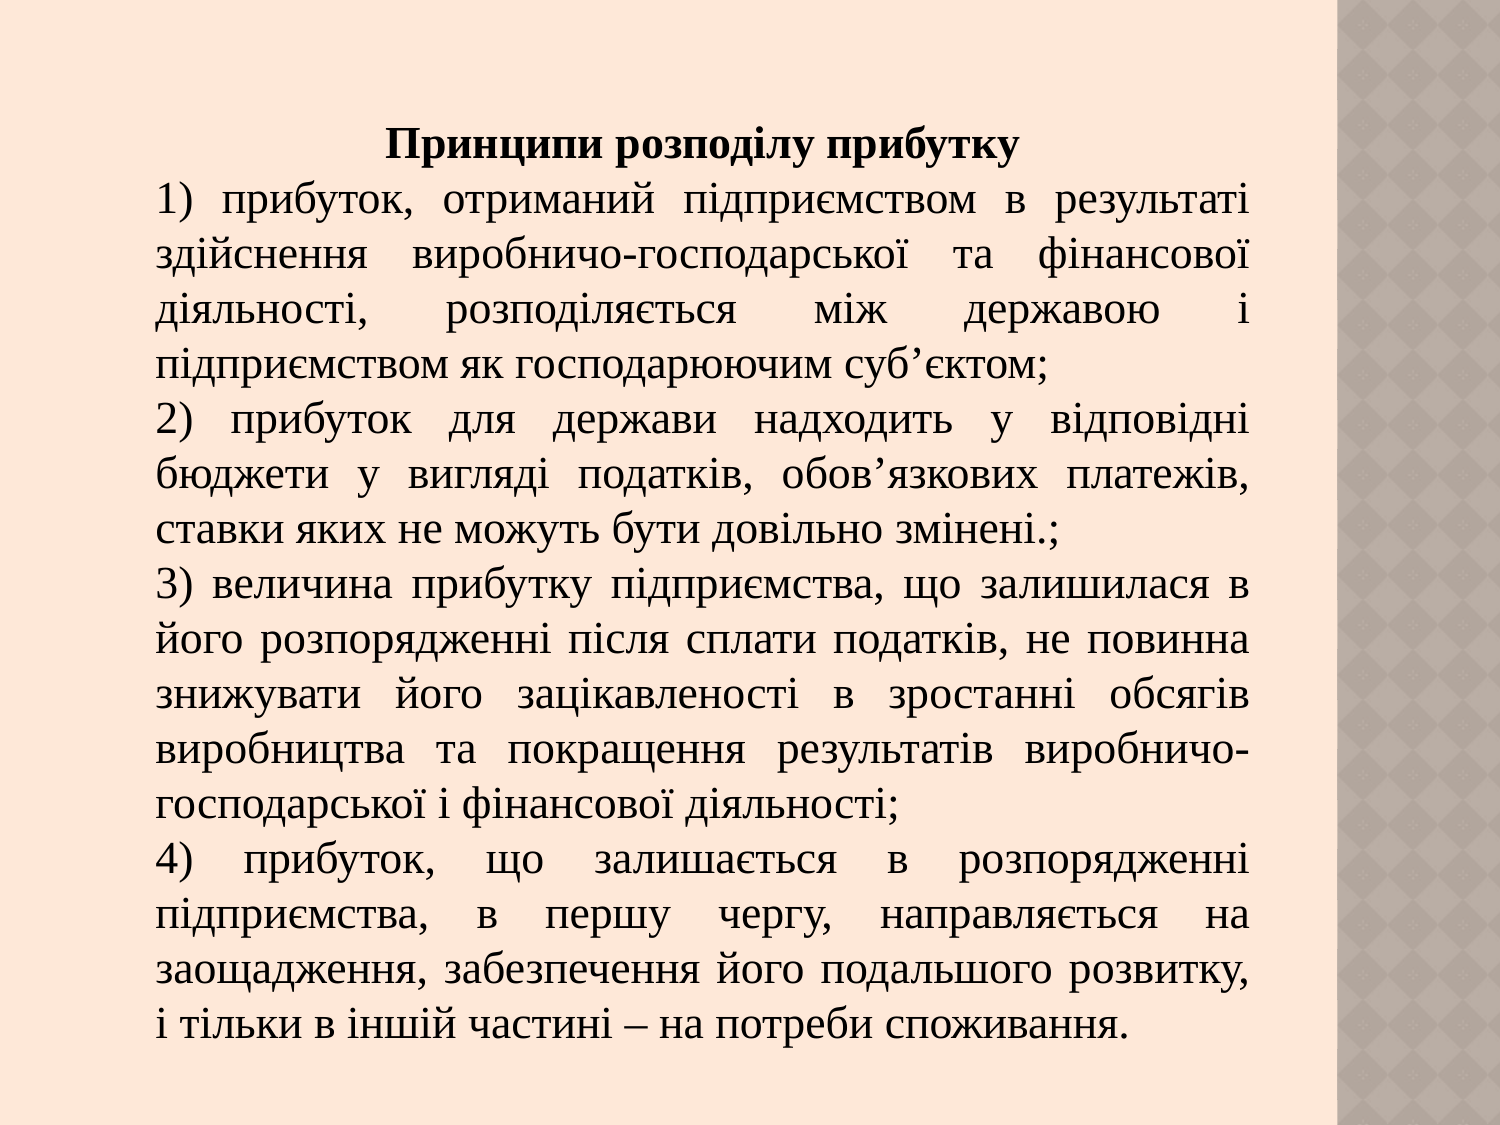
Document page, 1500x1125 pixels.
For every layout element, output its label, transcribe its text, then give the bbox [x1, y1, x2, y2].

text_box Принципи розподілу прибутку 1) прибуток, отриманий підприємством в результаті здійснення виробничо-господарської та фінансової діяльності, розподіляється між державою і підприємством як господарюючим суб’єктом; 2) прибуток для держави надходить у відповідні бюджети у вигляді податків, обов’язкових платежів, ставки яких не можуть бути довільно змінені.; 3) величина прибутку підприємства, що залишилася в його розпорядженні після сплати податків, не повинна знижувати його зацікавленості в зростанні обсягів виробництва та покращення результатів виробничо-господарської і фінансової діяльності; 4) прибуток, що залишається в розпорядженні підприємства, в першу чергу, направляється на заощадження, забезпечення його подальшого розвитку, і тільки в іншій частині – на потреби споживання. [140, 105, 1266, 1125]
